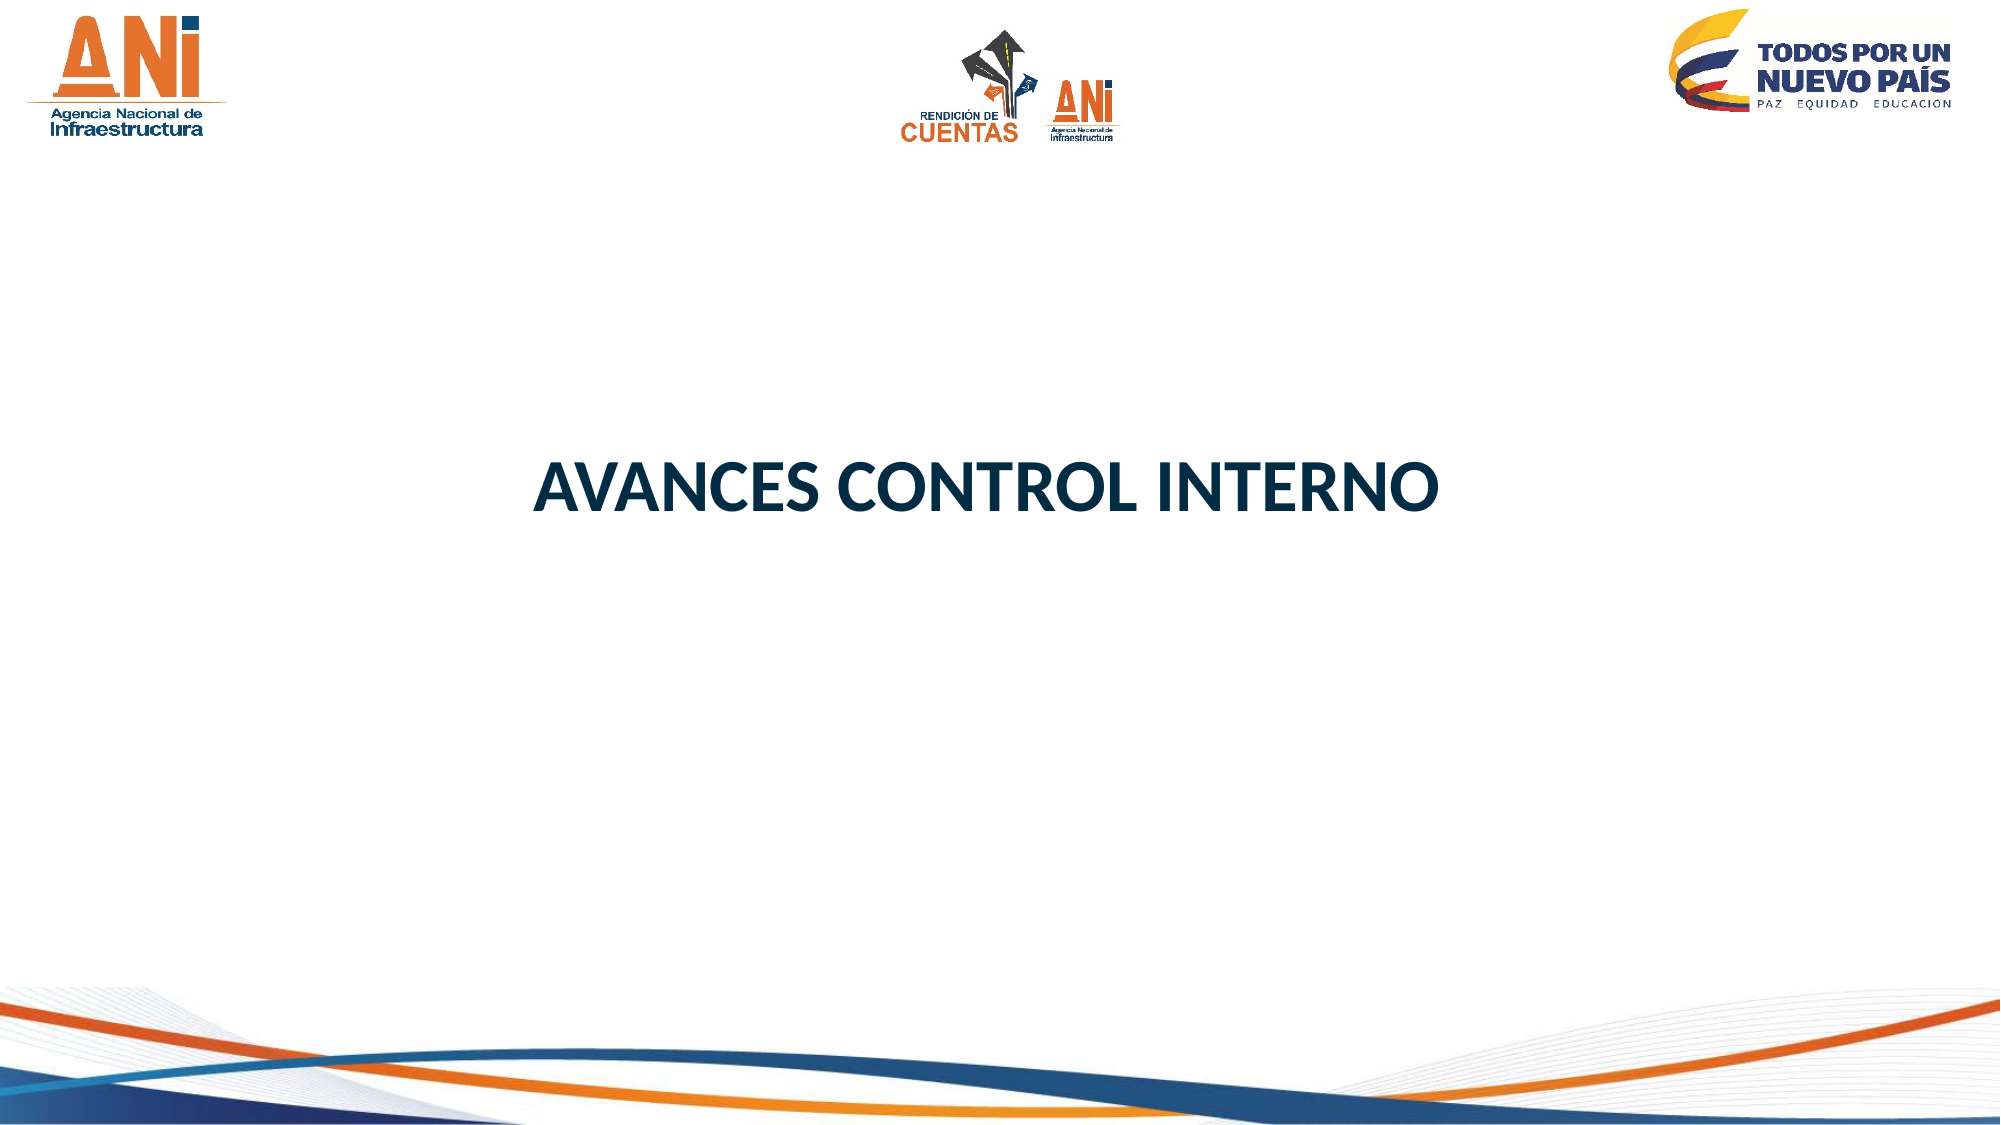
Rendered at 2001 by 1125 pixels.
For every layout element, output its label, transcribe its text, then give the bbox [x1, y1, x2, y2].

picture [891, 18, 1134, 150]
picture [0, 987, 2000, 1125]
picture [1666, 7, 1954, 114]
text_box AVANCES CONTROL INTERNO [454, 397, 1520, 534]
picture [25, 15, 231, 137]
